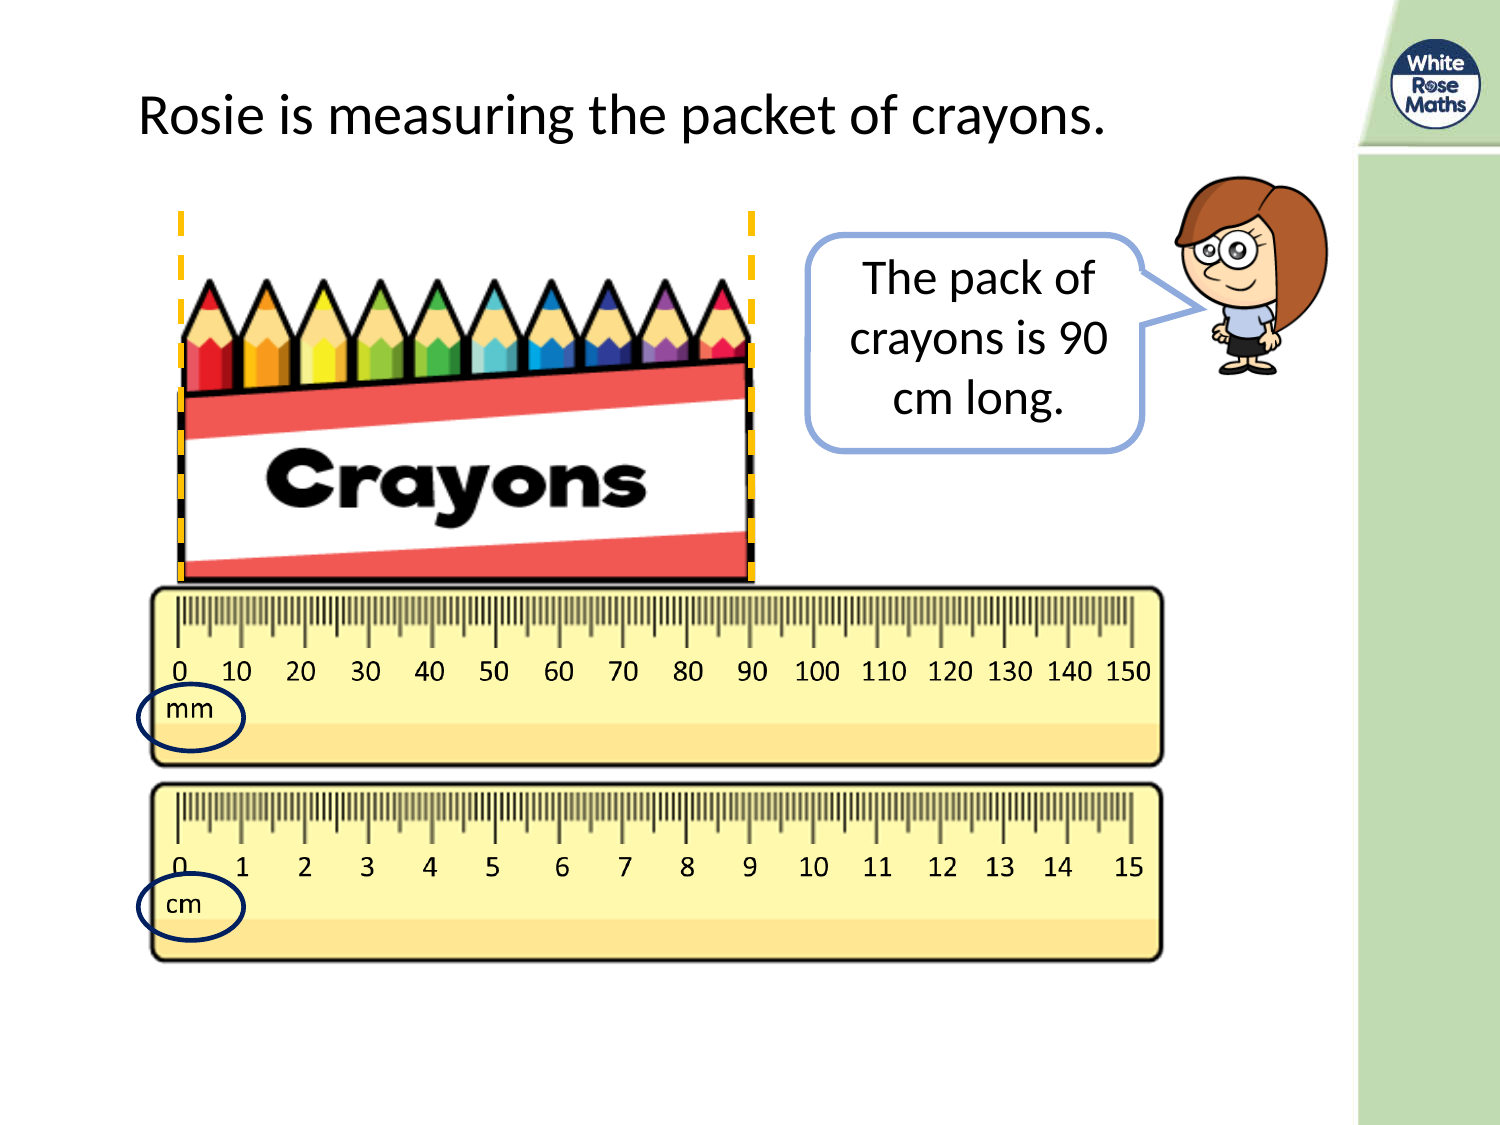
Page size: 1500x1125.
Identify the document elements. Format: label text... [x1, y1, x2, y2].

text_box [807, 235, 1143, 452]
text_box Rosie is measuring the packet of crayons. [124, 68, 1230, 154]
picture [0, 0, 1500, 1125]
